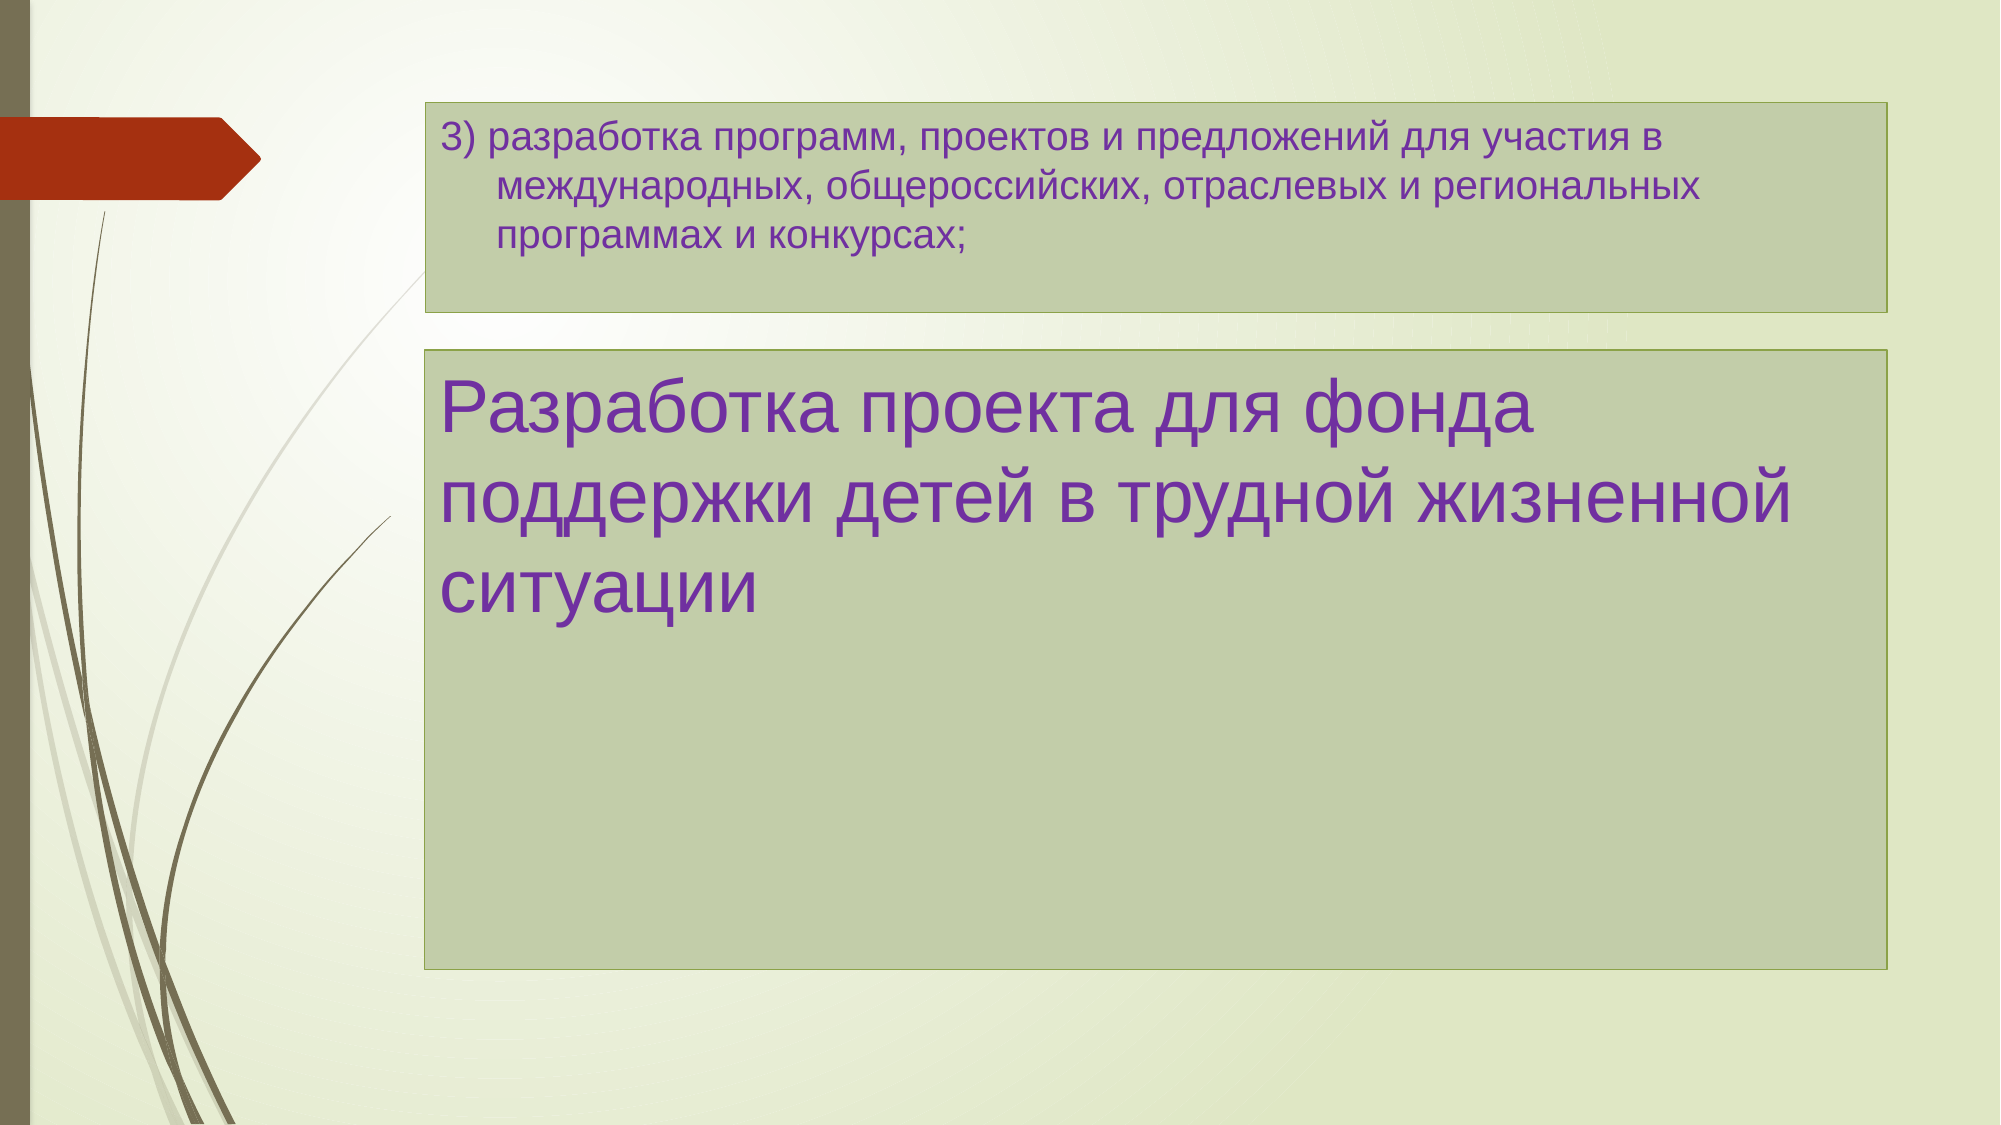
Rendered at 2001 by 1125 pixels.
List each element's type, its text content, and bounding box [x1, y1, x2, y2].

title 3) разработка программ, проектов и предложений для участия в международных, общероссийских, отраслевых и региональных программах и конкурсах; [425, 102, 1888, 313]
list Разработка проекта для фонда поддержки детей в трудной жизненной ситуации [424, 349, 1888, 970]
